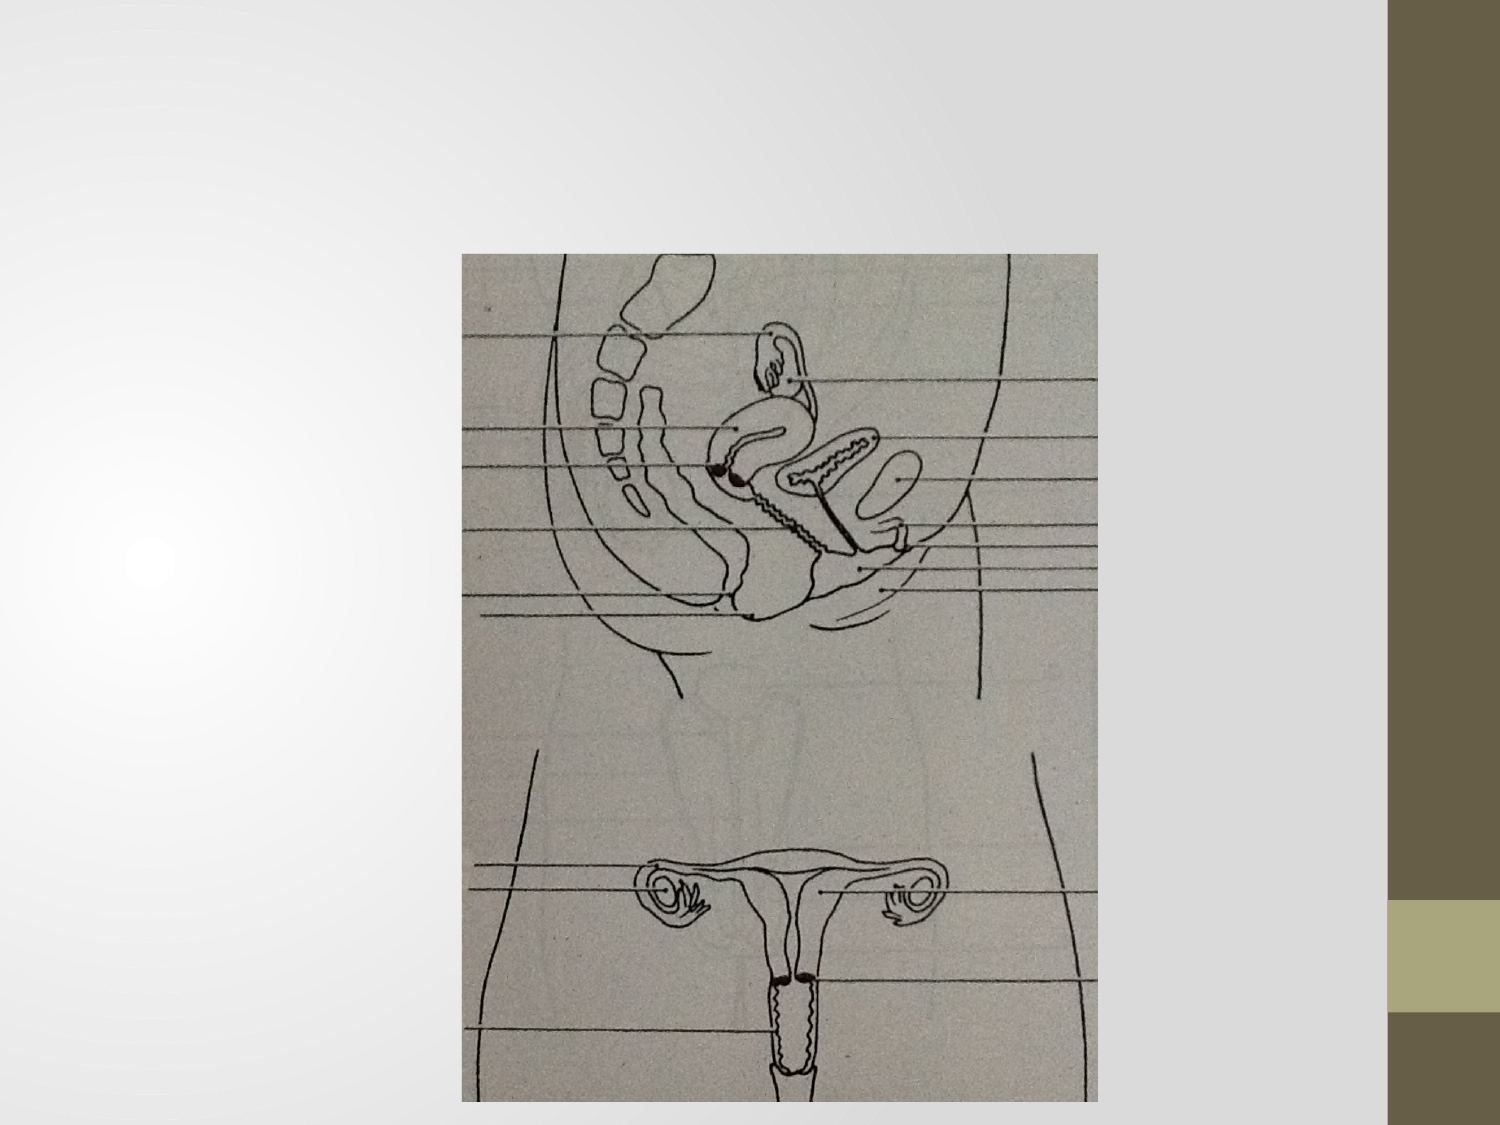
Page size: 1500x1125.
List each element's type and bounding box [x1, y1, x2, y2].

picture [462, 255, 1098, 358]
picture [462, 997, 1098, 1101]
list [354, 358, 1205, 997]
